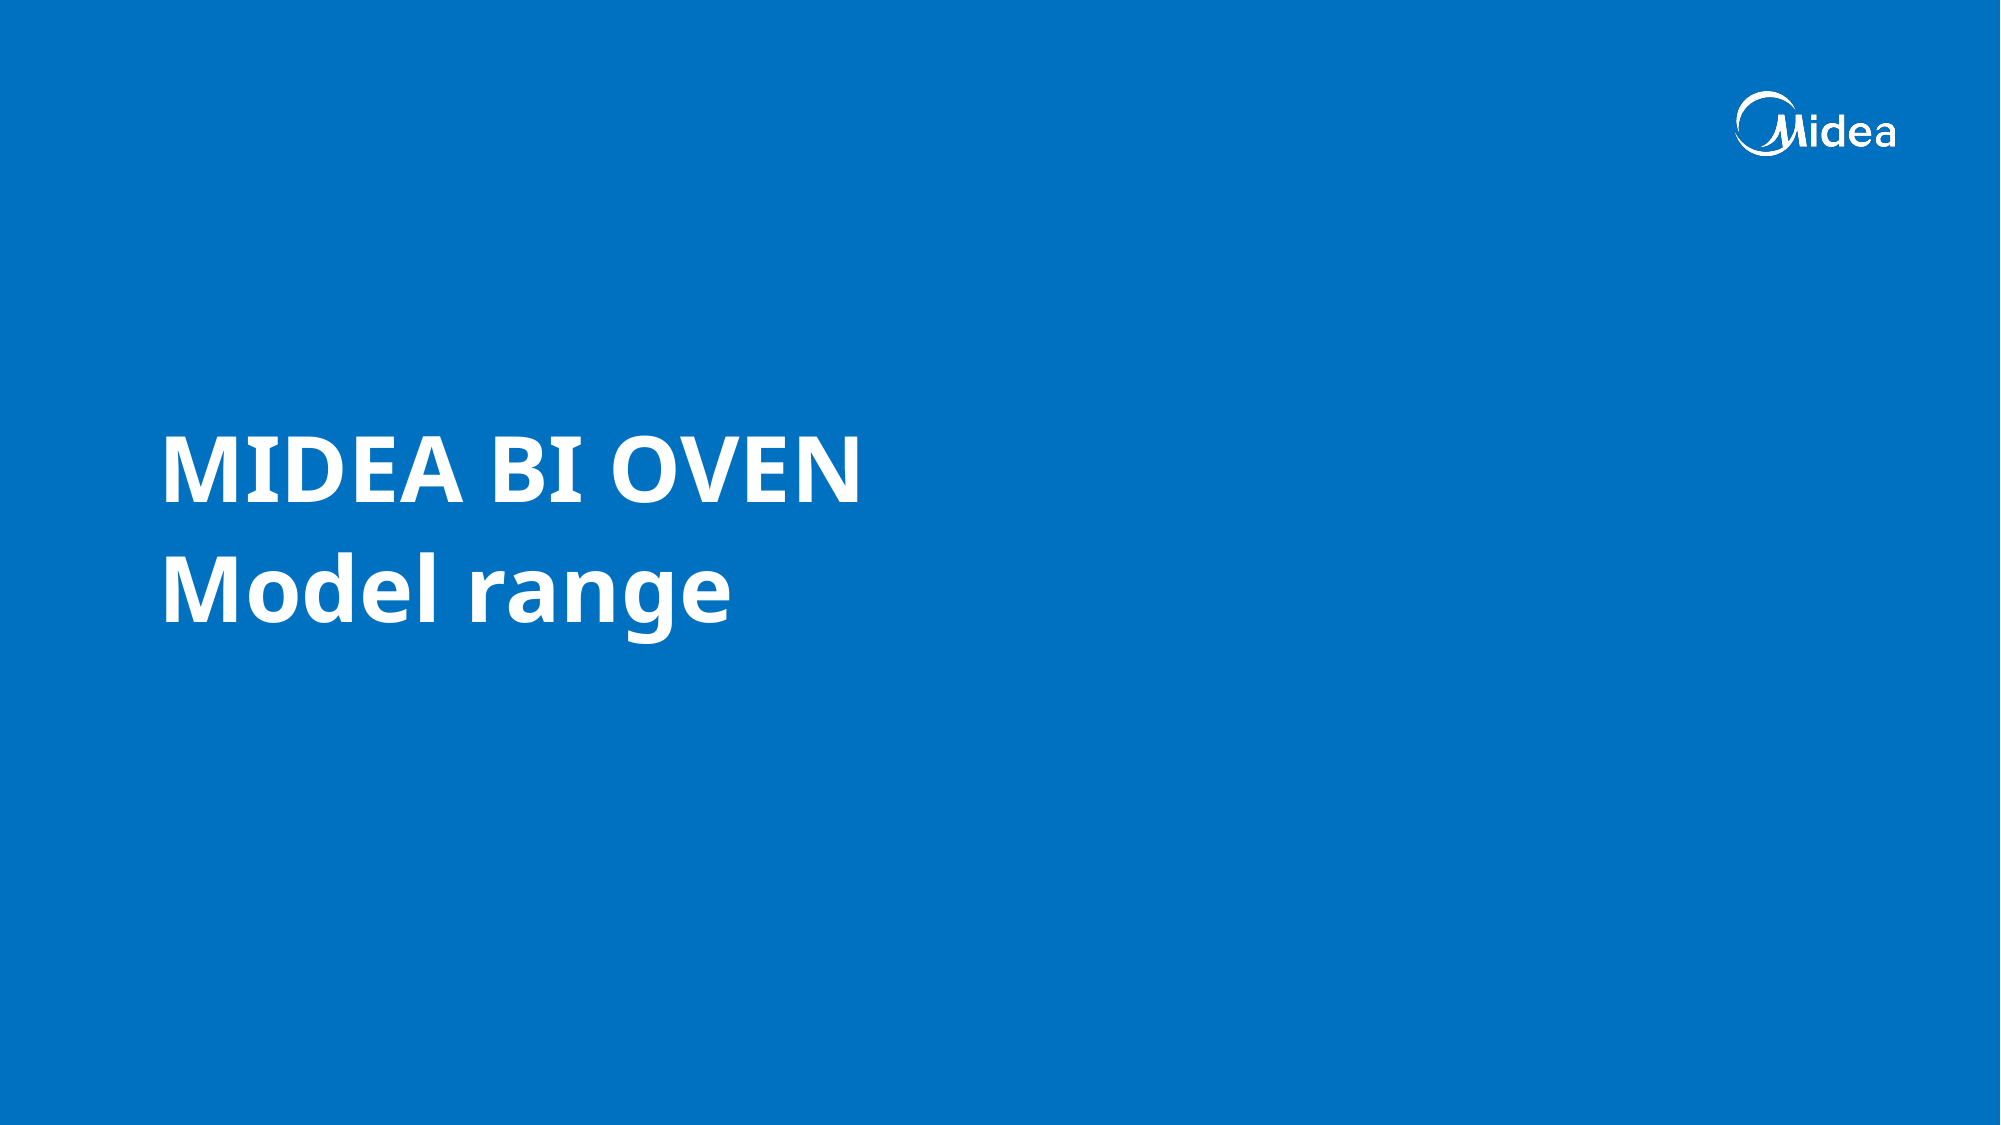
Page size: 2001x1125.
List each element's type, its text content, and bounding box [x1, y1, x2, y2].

text_box MIDEA BI OVEN Model range [144, 415, 1649, 526]
picture [1701, 79, 1904, 213]
